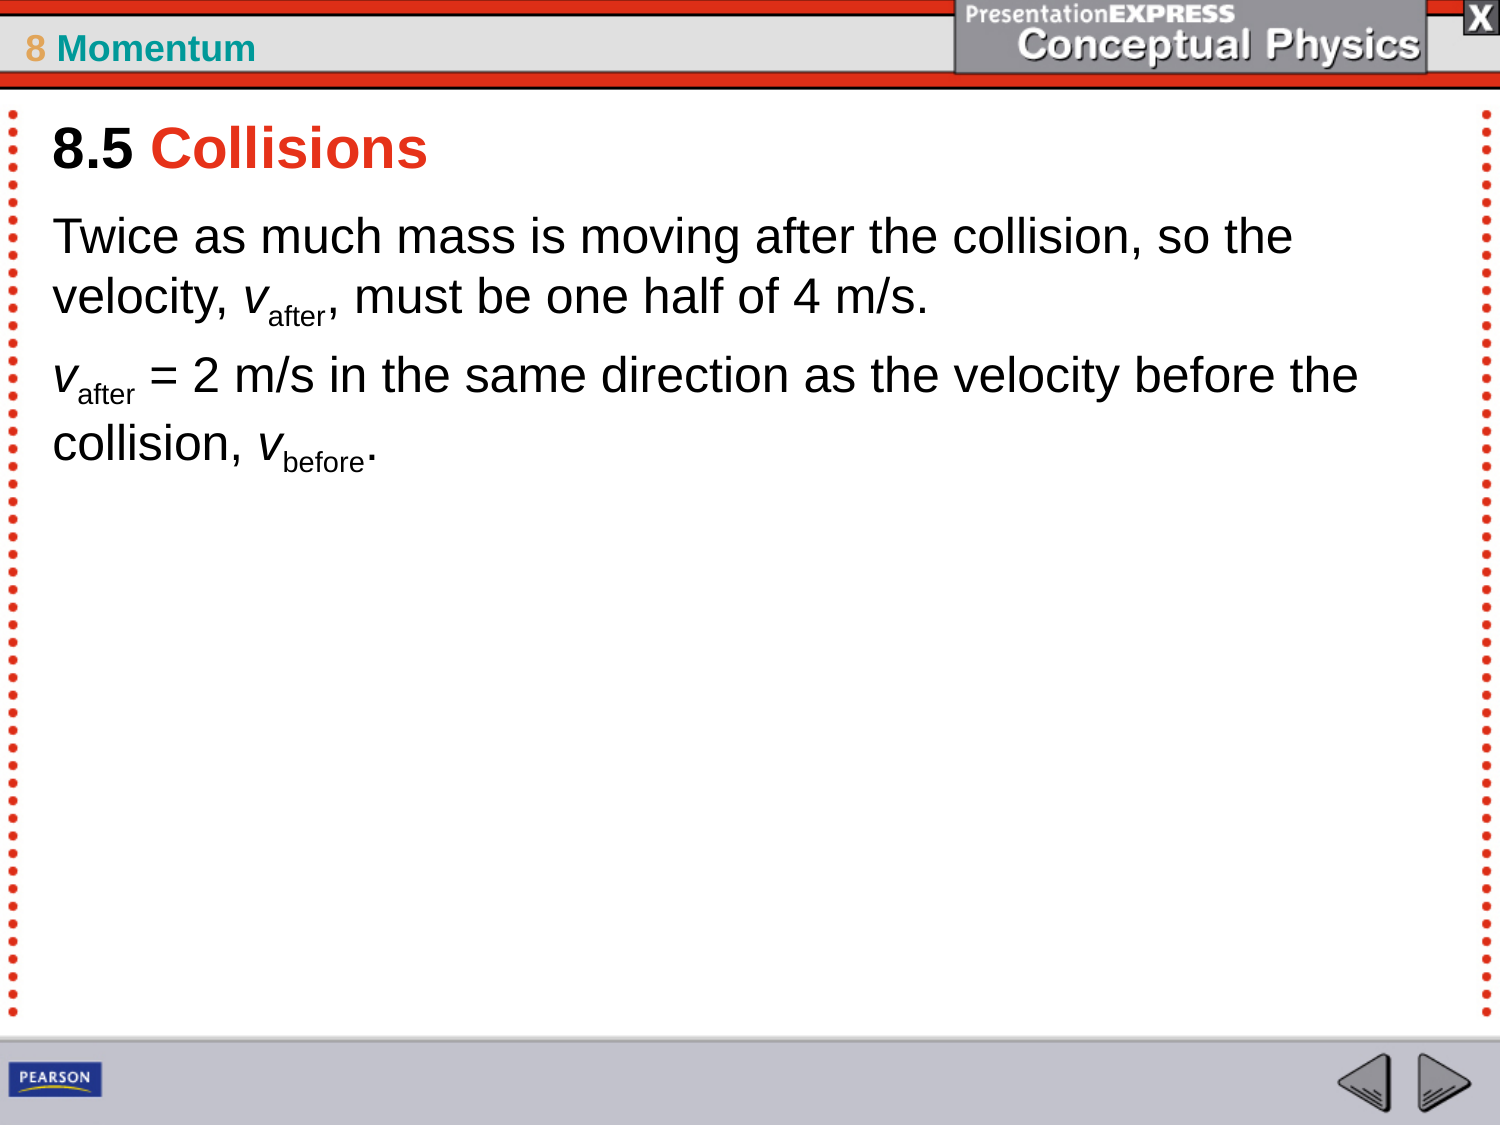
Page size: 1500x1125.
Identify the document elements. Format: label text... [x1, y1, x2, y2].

text_box Twice as much mass is moving after the collision, so the velocity, vafter, must be one half of 4 m/s. vafter = 2 m/s in the same direction as the velocity before the collision, vbefore. [37, 196, 1438, 463]
text_box 8.5 Collisions [37, 102, 1113, 188]
picture [0, 0, 1500, 1125]
